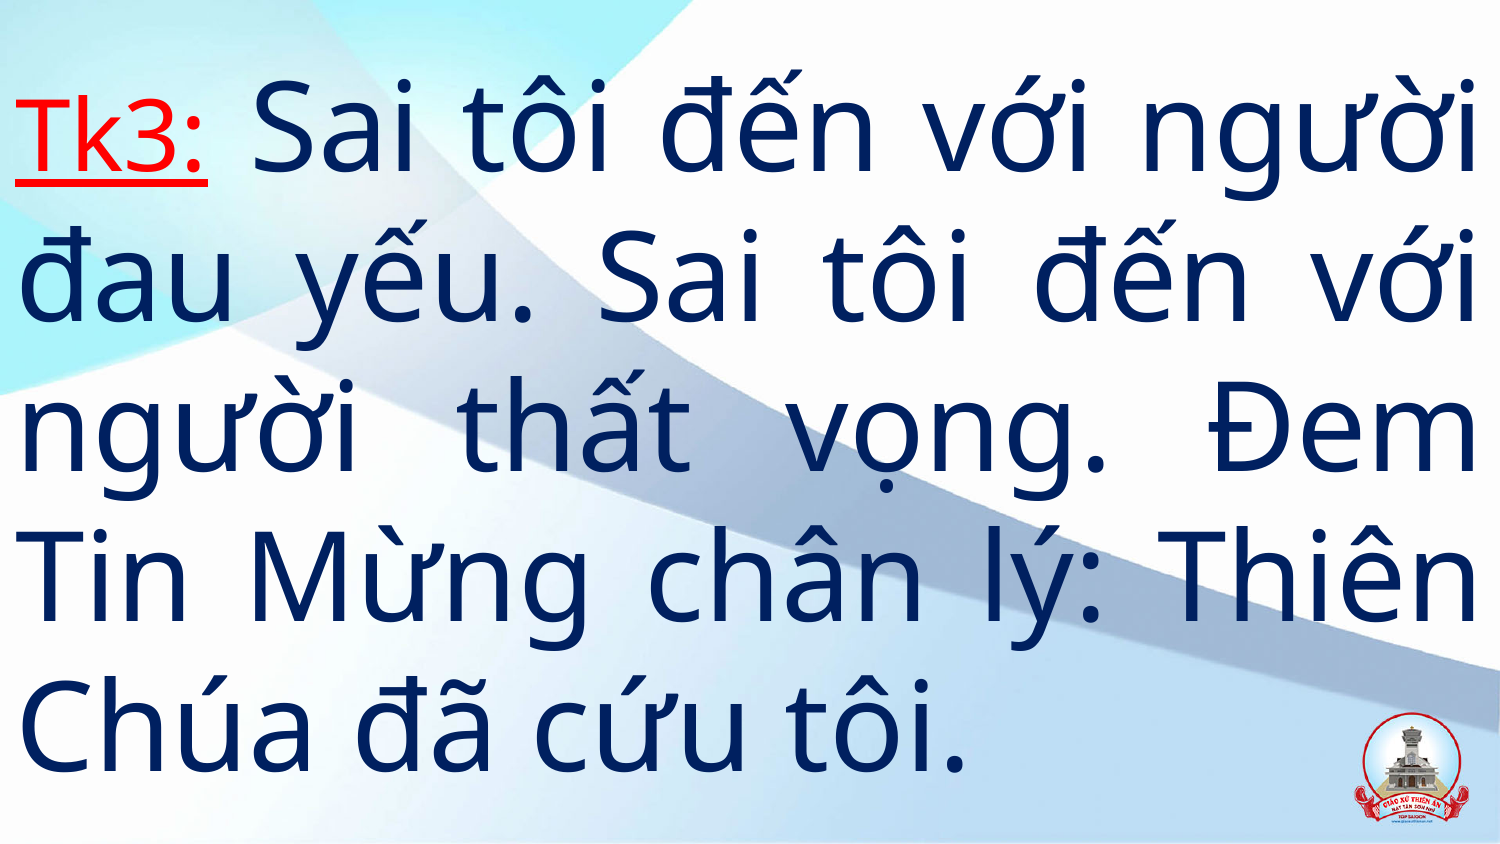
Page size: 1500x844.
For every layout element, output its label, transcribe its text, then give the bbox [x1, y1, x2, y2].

title Tk3: Sai tôi đến với người đau yếu. Sai tôi đến với người thất vọng. Đem Tin Mừng chân lý: Thiên Chúa đã cứu tôi. [0, 0, 1500, 844]
